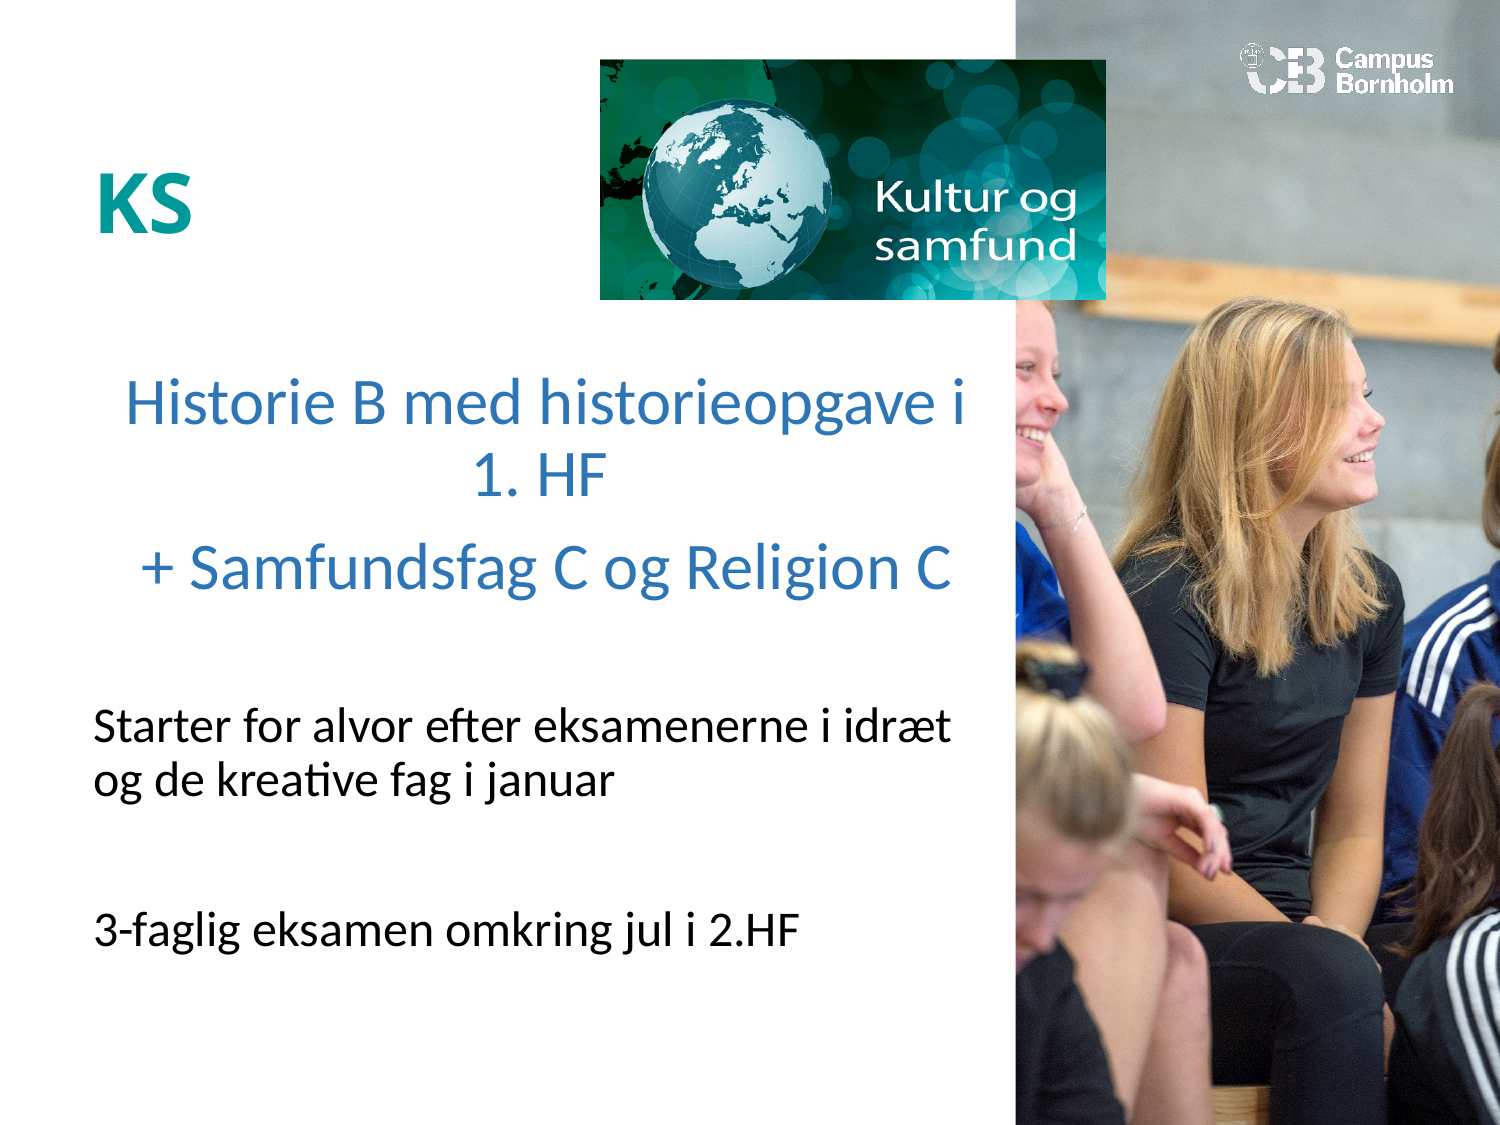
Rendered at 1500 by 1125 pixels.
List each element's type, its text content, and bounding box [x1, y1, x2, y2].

picture [600, 0, 1500, 1125]
subtitle Historie B med historieopgave i 1. HF + Samfundsfag C og Religion C Starter for alvor efter eksamenerne i idræt og de kreative fag i januar 3-faglig eksamen omkring jul i 2.HF [78, 359, 1015, 1038]
title KS [78, 87, 932, 359]
